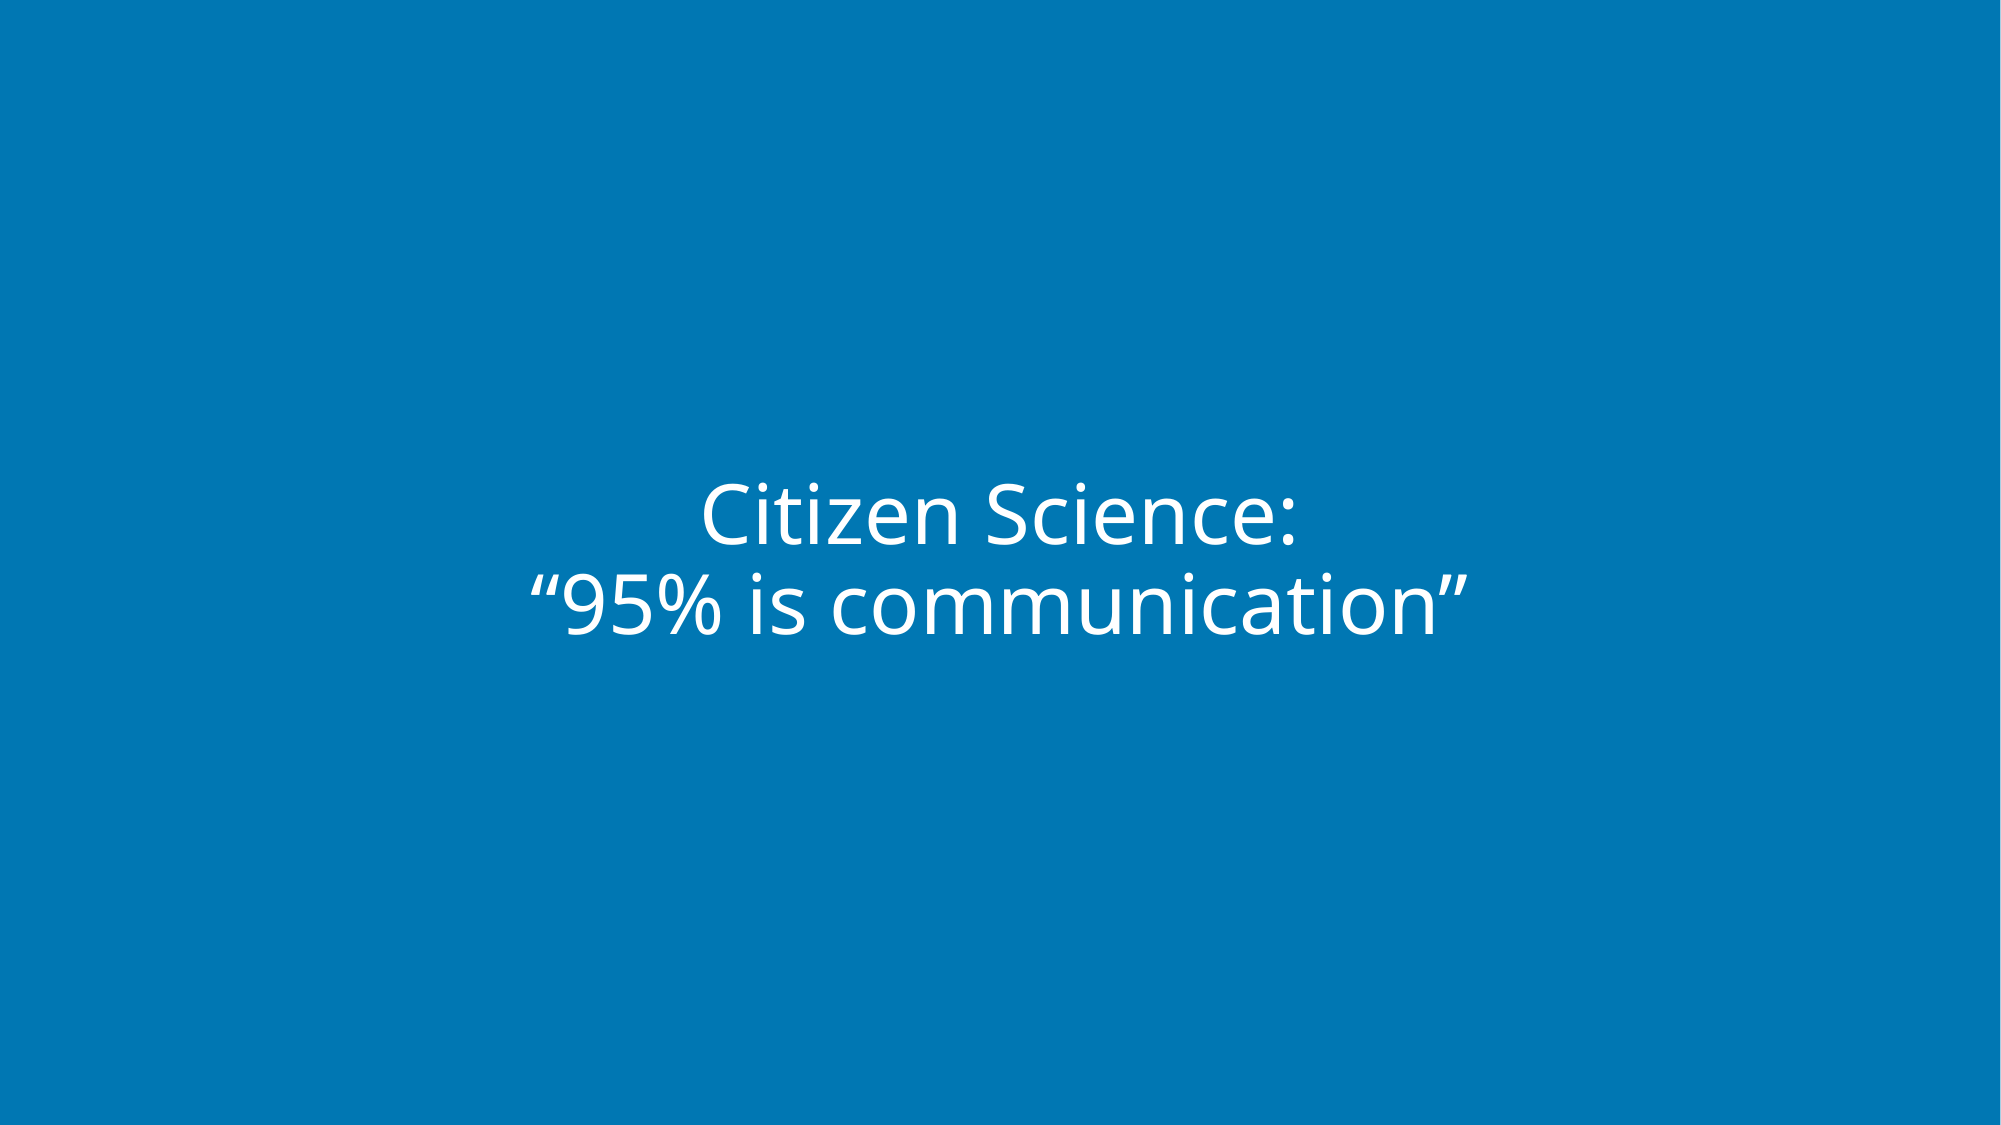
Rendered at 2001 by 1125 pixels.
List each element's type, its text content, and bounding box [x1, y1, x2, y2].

list Citizen Science: “95% is communication” [72, 72, 1928, 1053]
